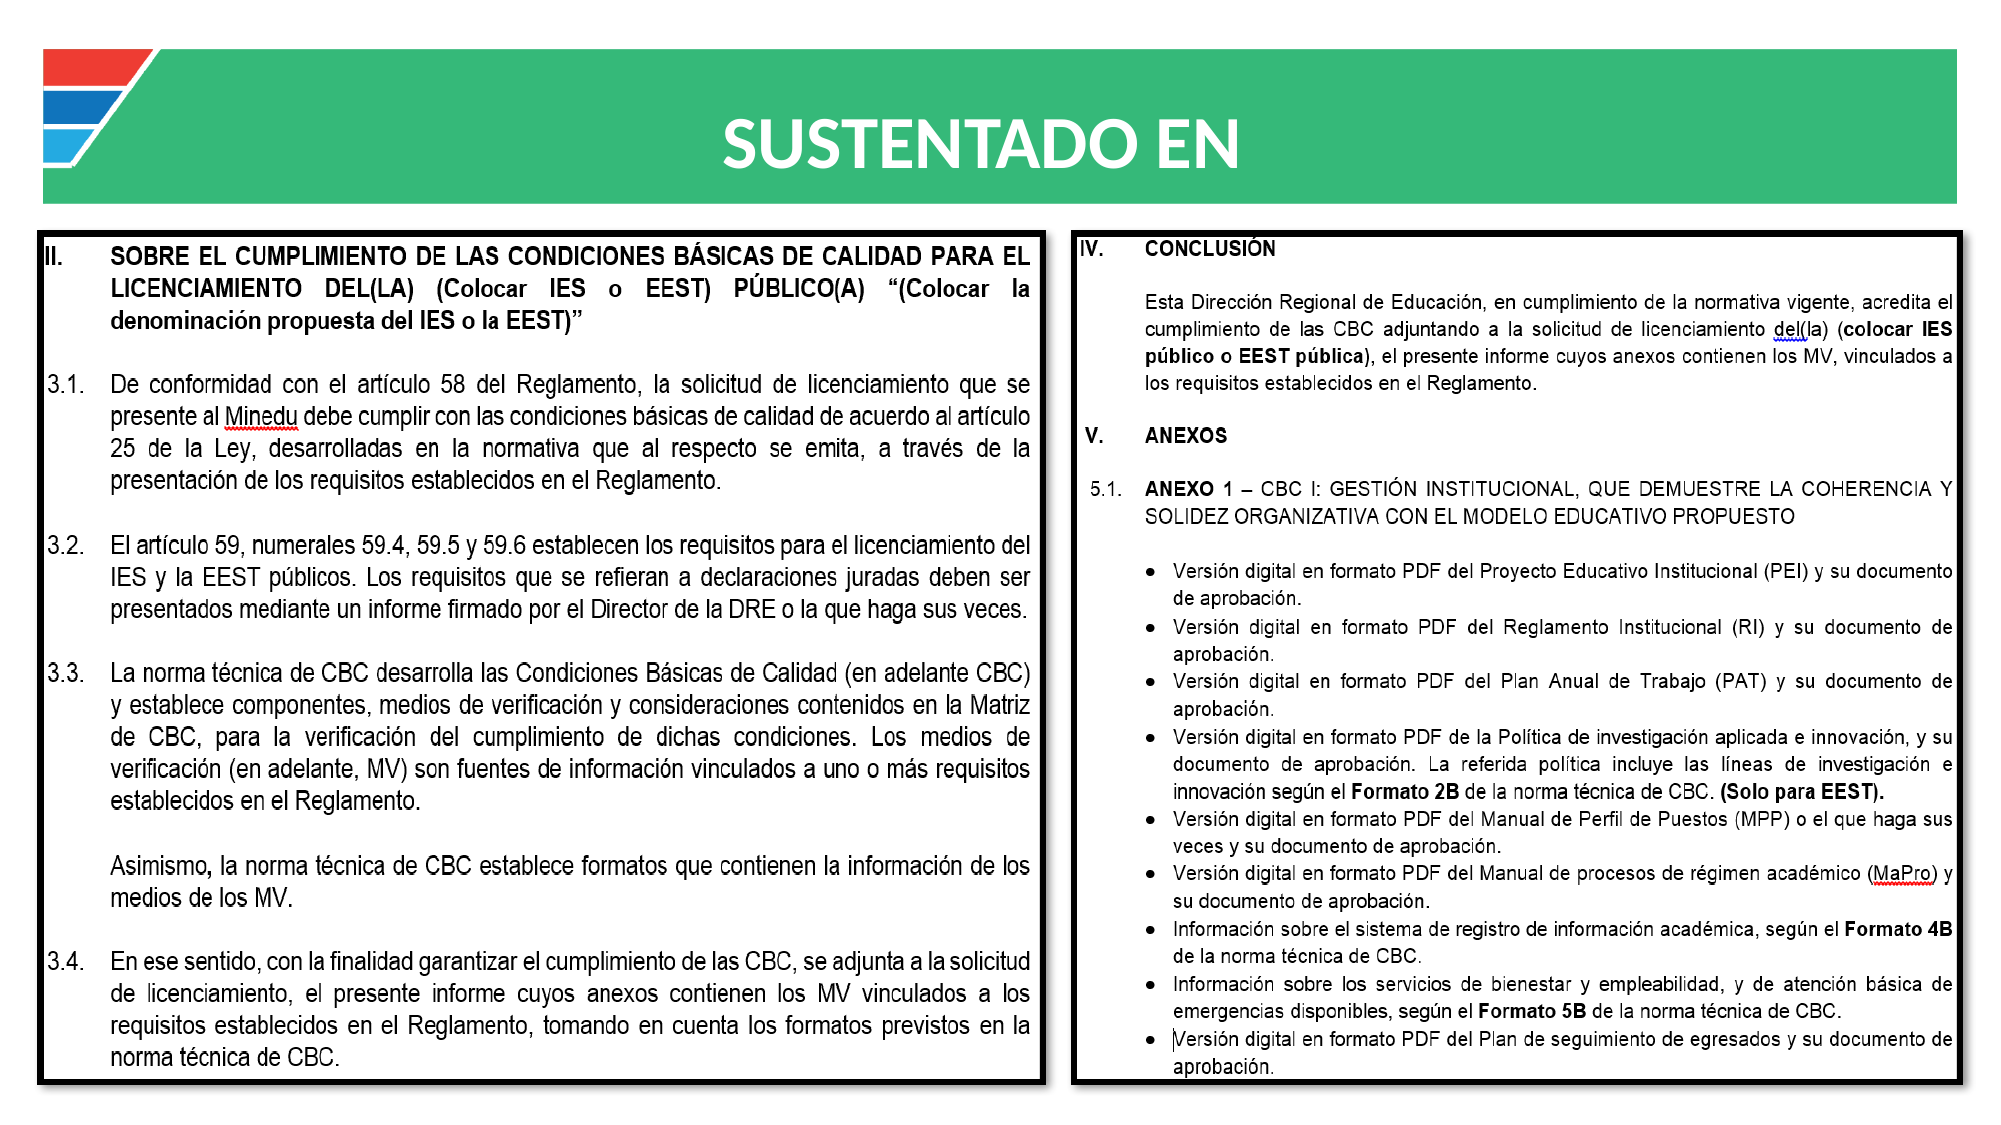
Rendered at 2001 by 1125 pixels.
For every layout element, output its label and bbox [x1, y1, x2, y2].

picture [1076, 236, 1957, 1079]
picture [43, 48, 1957, 204]
picture [43, 236, 1040, 1079]
